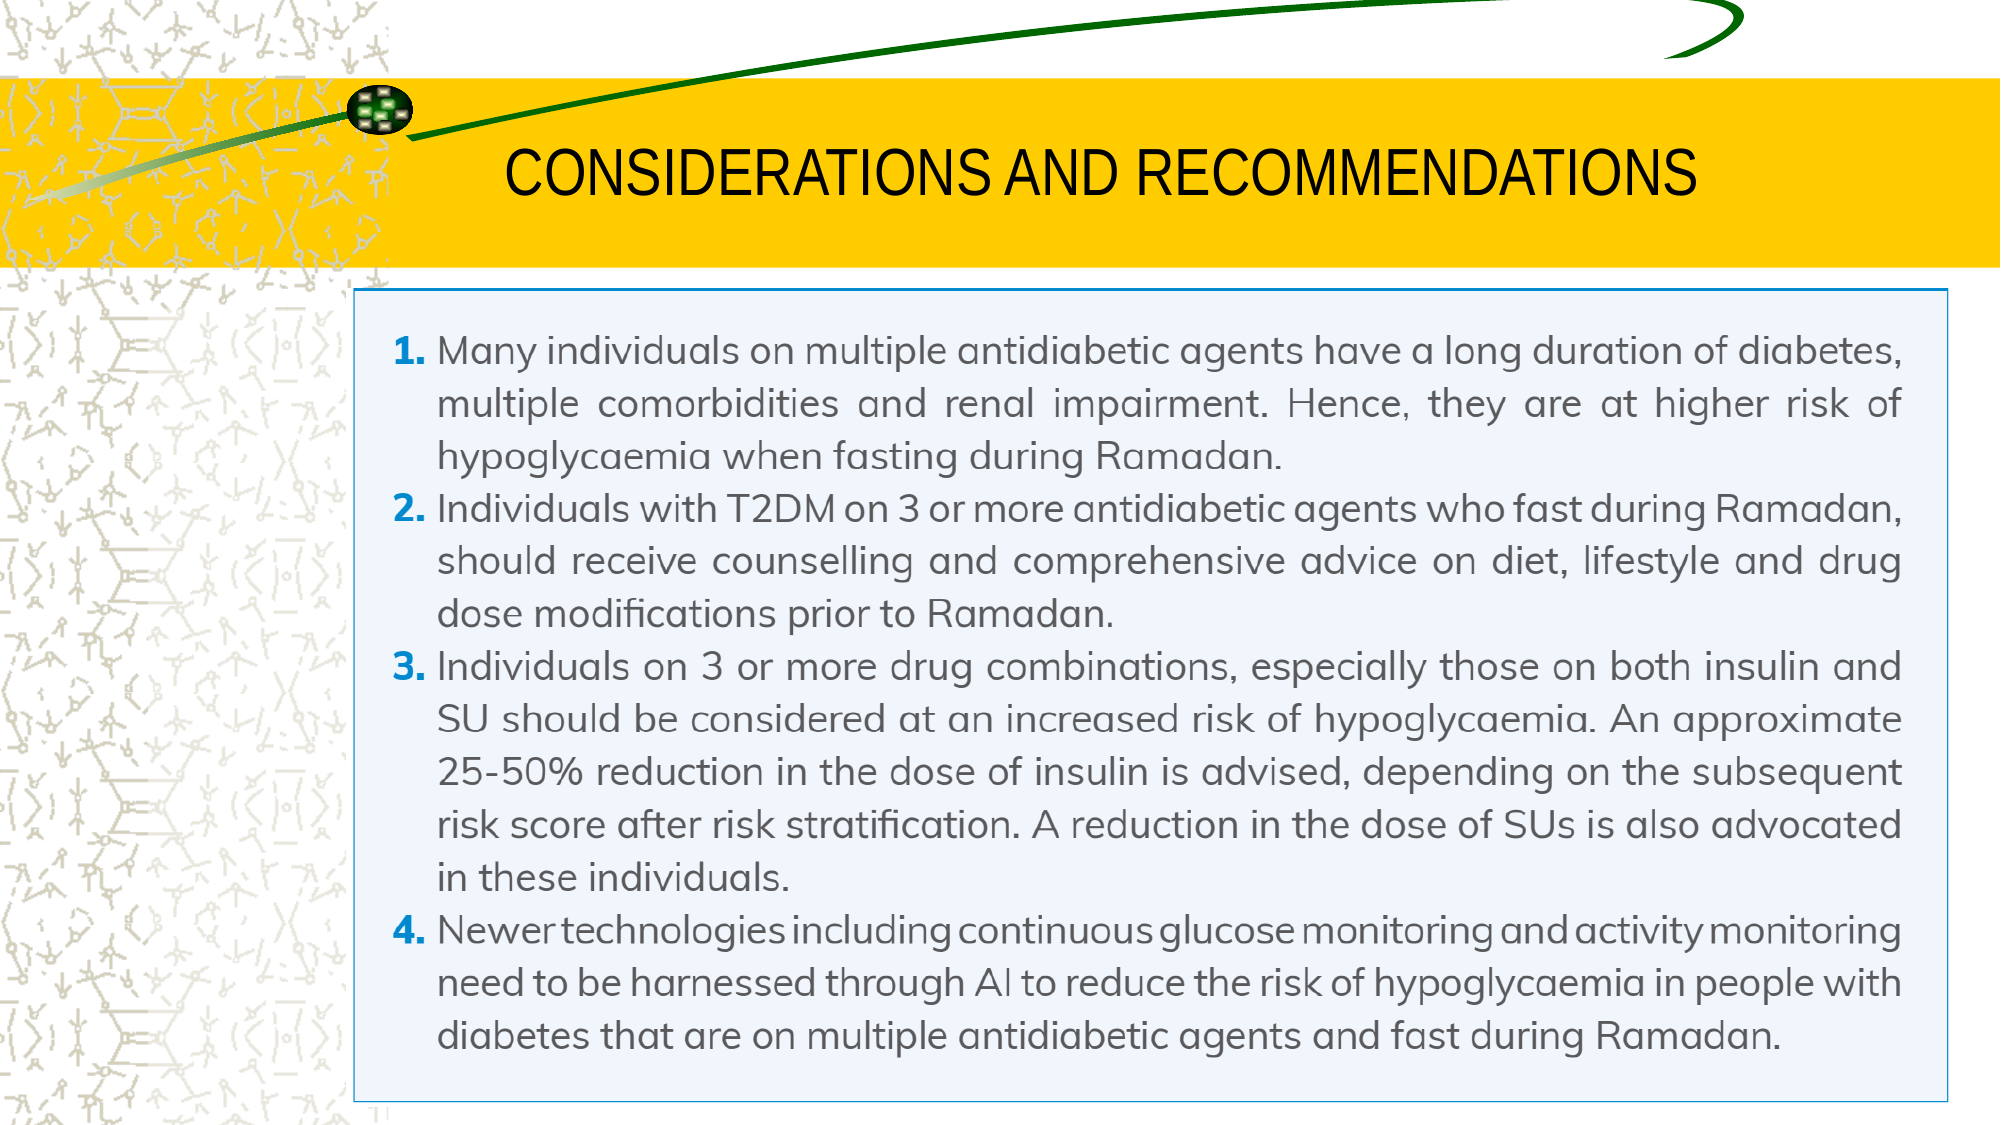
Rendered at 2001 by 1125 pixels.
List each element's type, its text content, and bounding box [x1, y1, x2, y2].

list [346, 287, 1953, 1108]
picture [0, 0, 389, 1125]
title CONSIDERATIONS AND RECOMMENDATIONS [252, 75, 1953, 263]
